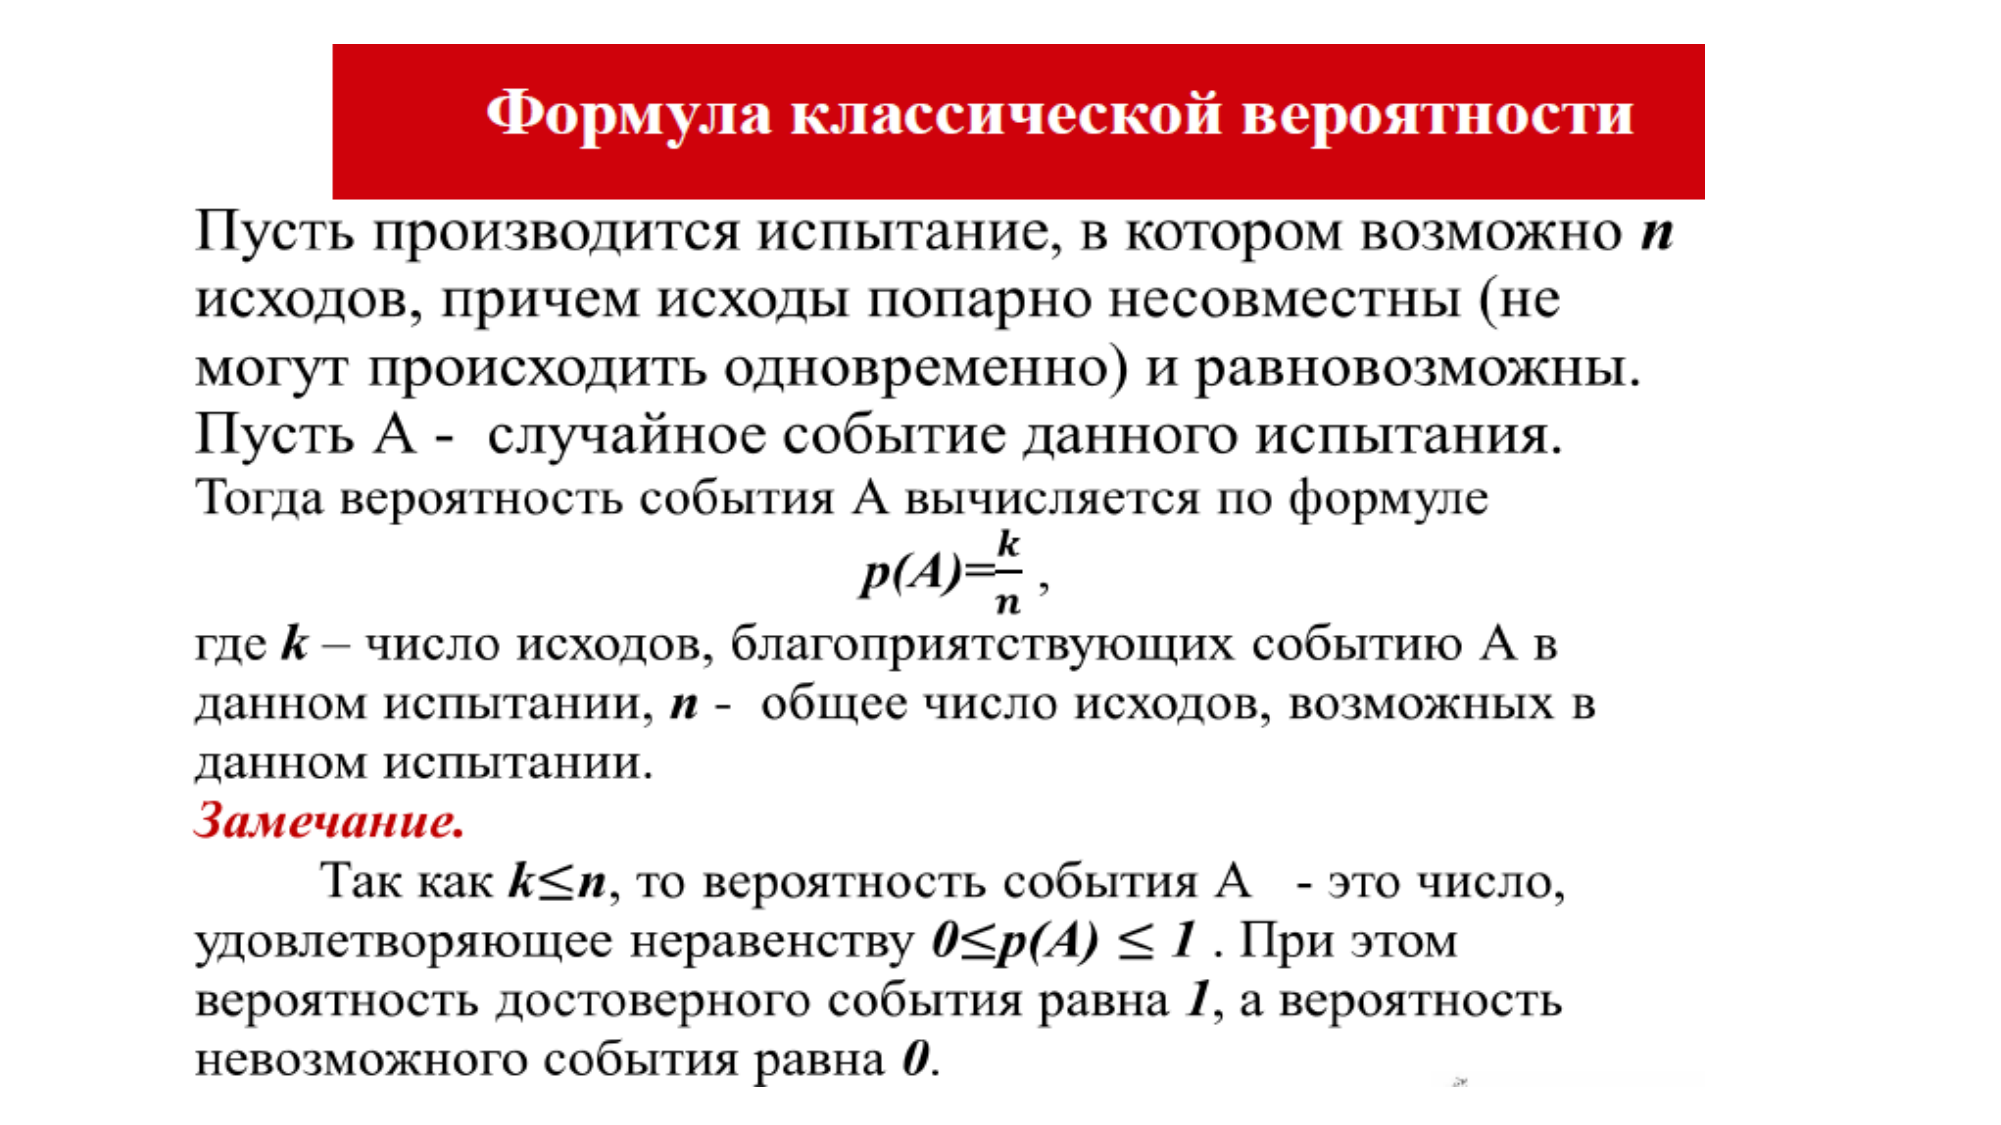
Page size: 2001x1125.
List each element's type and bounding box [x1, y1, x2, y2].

picture [192, 44, 1705, 1088]
